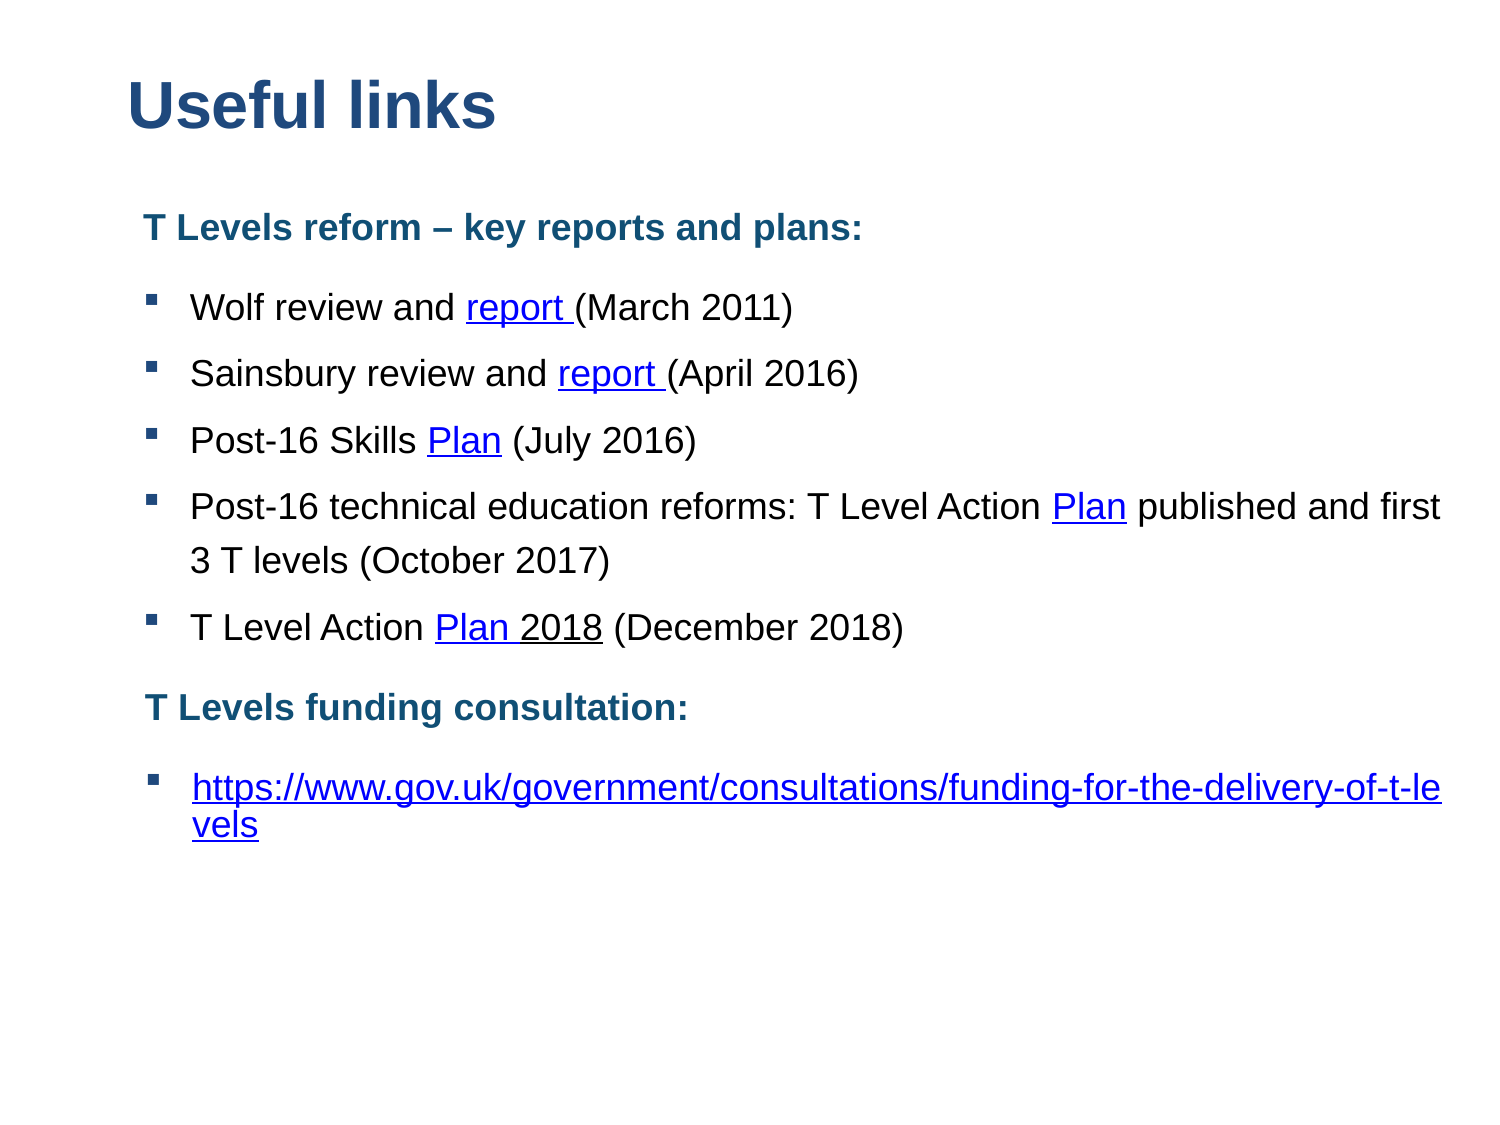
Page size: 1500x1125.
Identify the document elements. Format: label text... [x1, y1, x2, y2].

title Useful links [112, 42, 1447, 161]
list T Levels reform – key reports and plans: Wolf review and report (March 2011) Sainsbury review and report (April 2016) Post-16 Skills Plan (July 2016) Post-16 technical education reforms: T Level Action Plan published and first 3 T levels (October 2017) T Level Action Plan 2018 (December 2018) T Levels funding consultation: https://www.gov.uk/government/consultations/funding-for-the-delivery-of-t-levels [53, 172, 1459, 905]
